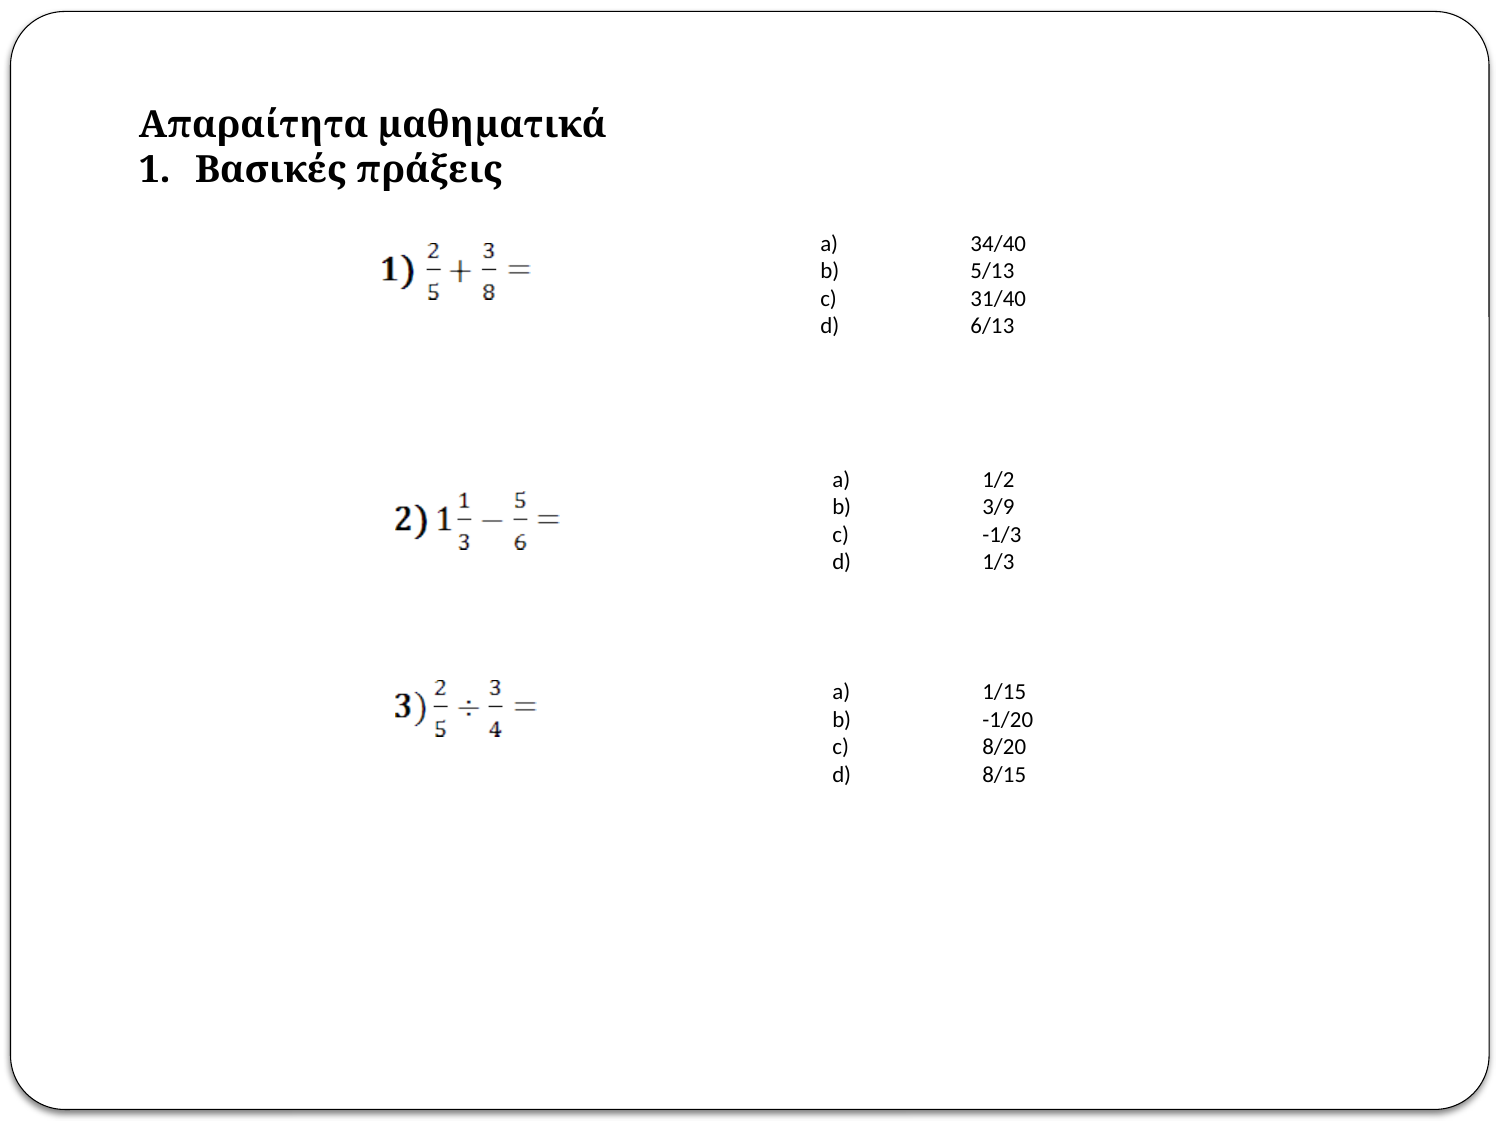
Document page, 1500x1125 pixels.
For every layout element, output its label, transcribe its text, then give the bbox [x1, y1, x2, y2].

text_box a) 1/2 b) 3/9 c) -1/3 d) 1/3 [667, 456, 1282, 582]
picture [381, 243, 531, 300]
text_box Απαραίτητα μαθηματικά Βασικές πράξεις [123, 92, 1353, 243]
text_box a) 1/15 b) -1/20 c) 8/20 d) 8/15 [667, 669, 1317, 795]
picture [395, 680, 537, 738]
text_box a) 34/40 b) 5/13 c) 31/40 d) 6/13 [655, 220, 1140, 346]
picture [395, 491, 560, 550]
